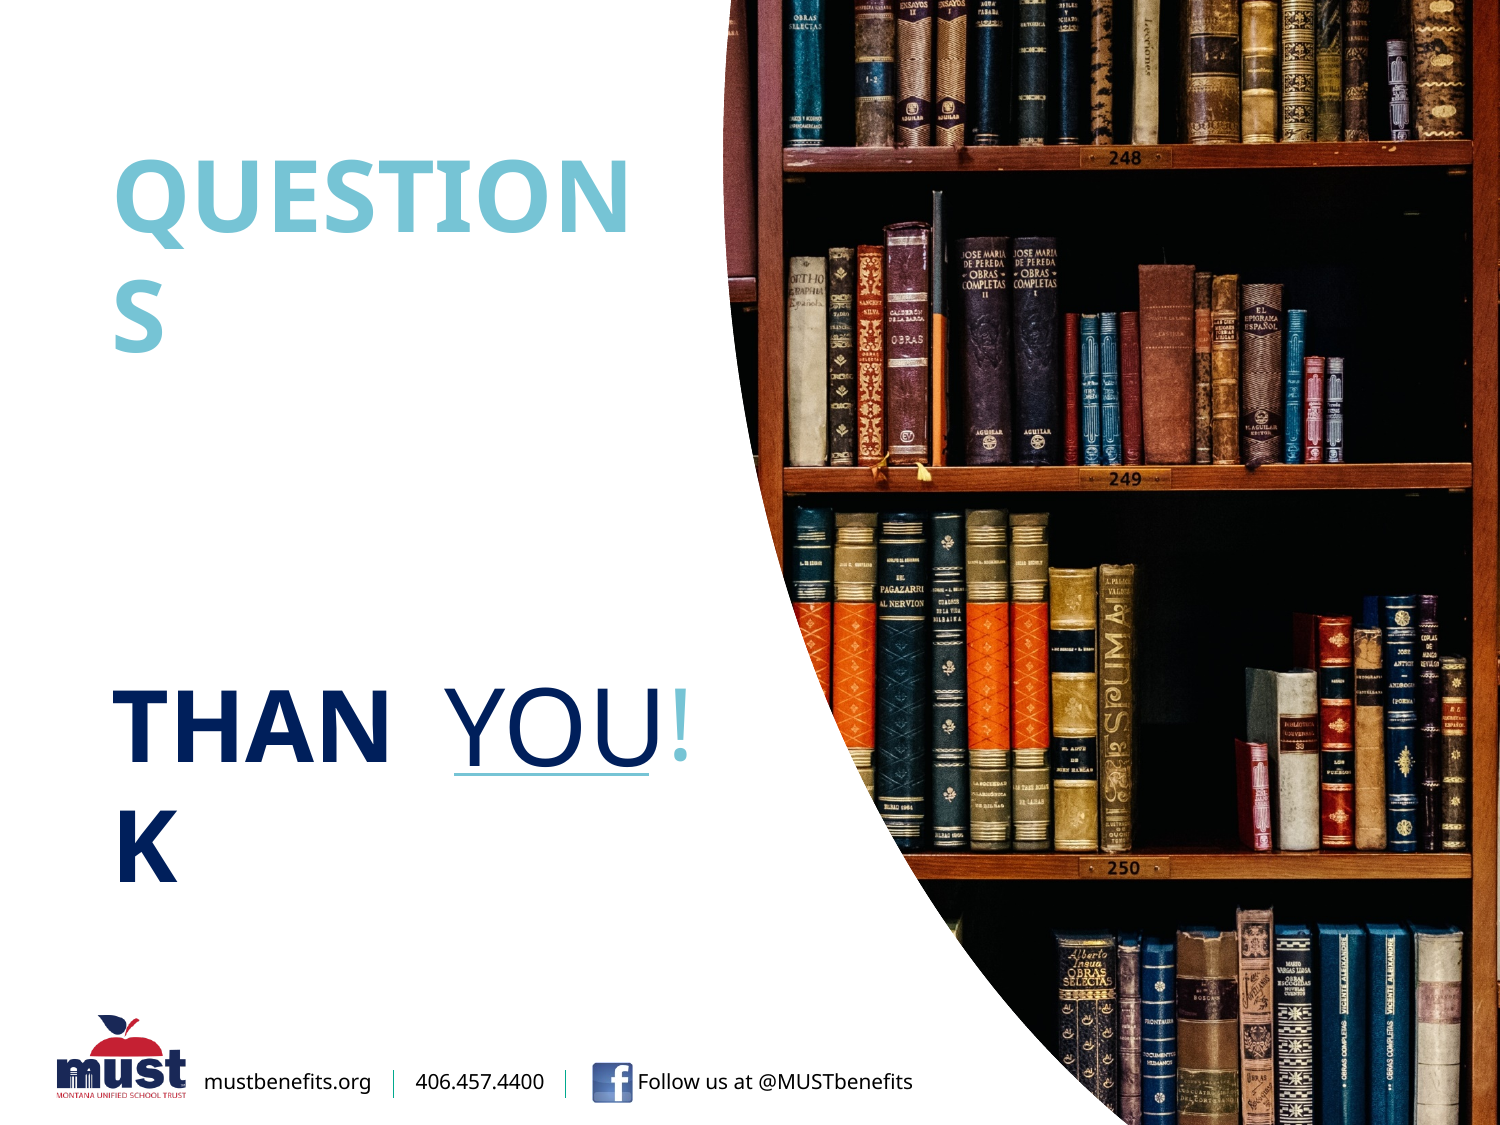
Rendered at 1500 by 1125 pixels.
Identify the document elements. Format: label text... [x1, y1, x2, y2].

picture [56, 1015, 186, 1098]
text_box ! [652, 653, 723, 788]
picture [592, 1062, 633, 1103]
picture [723, 0, 1500, 1125]
